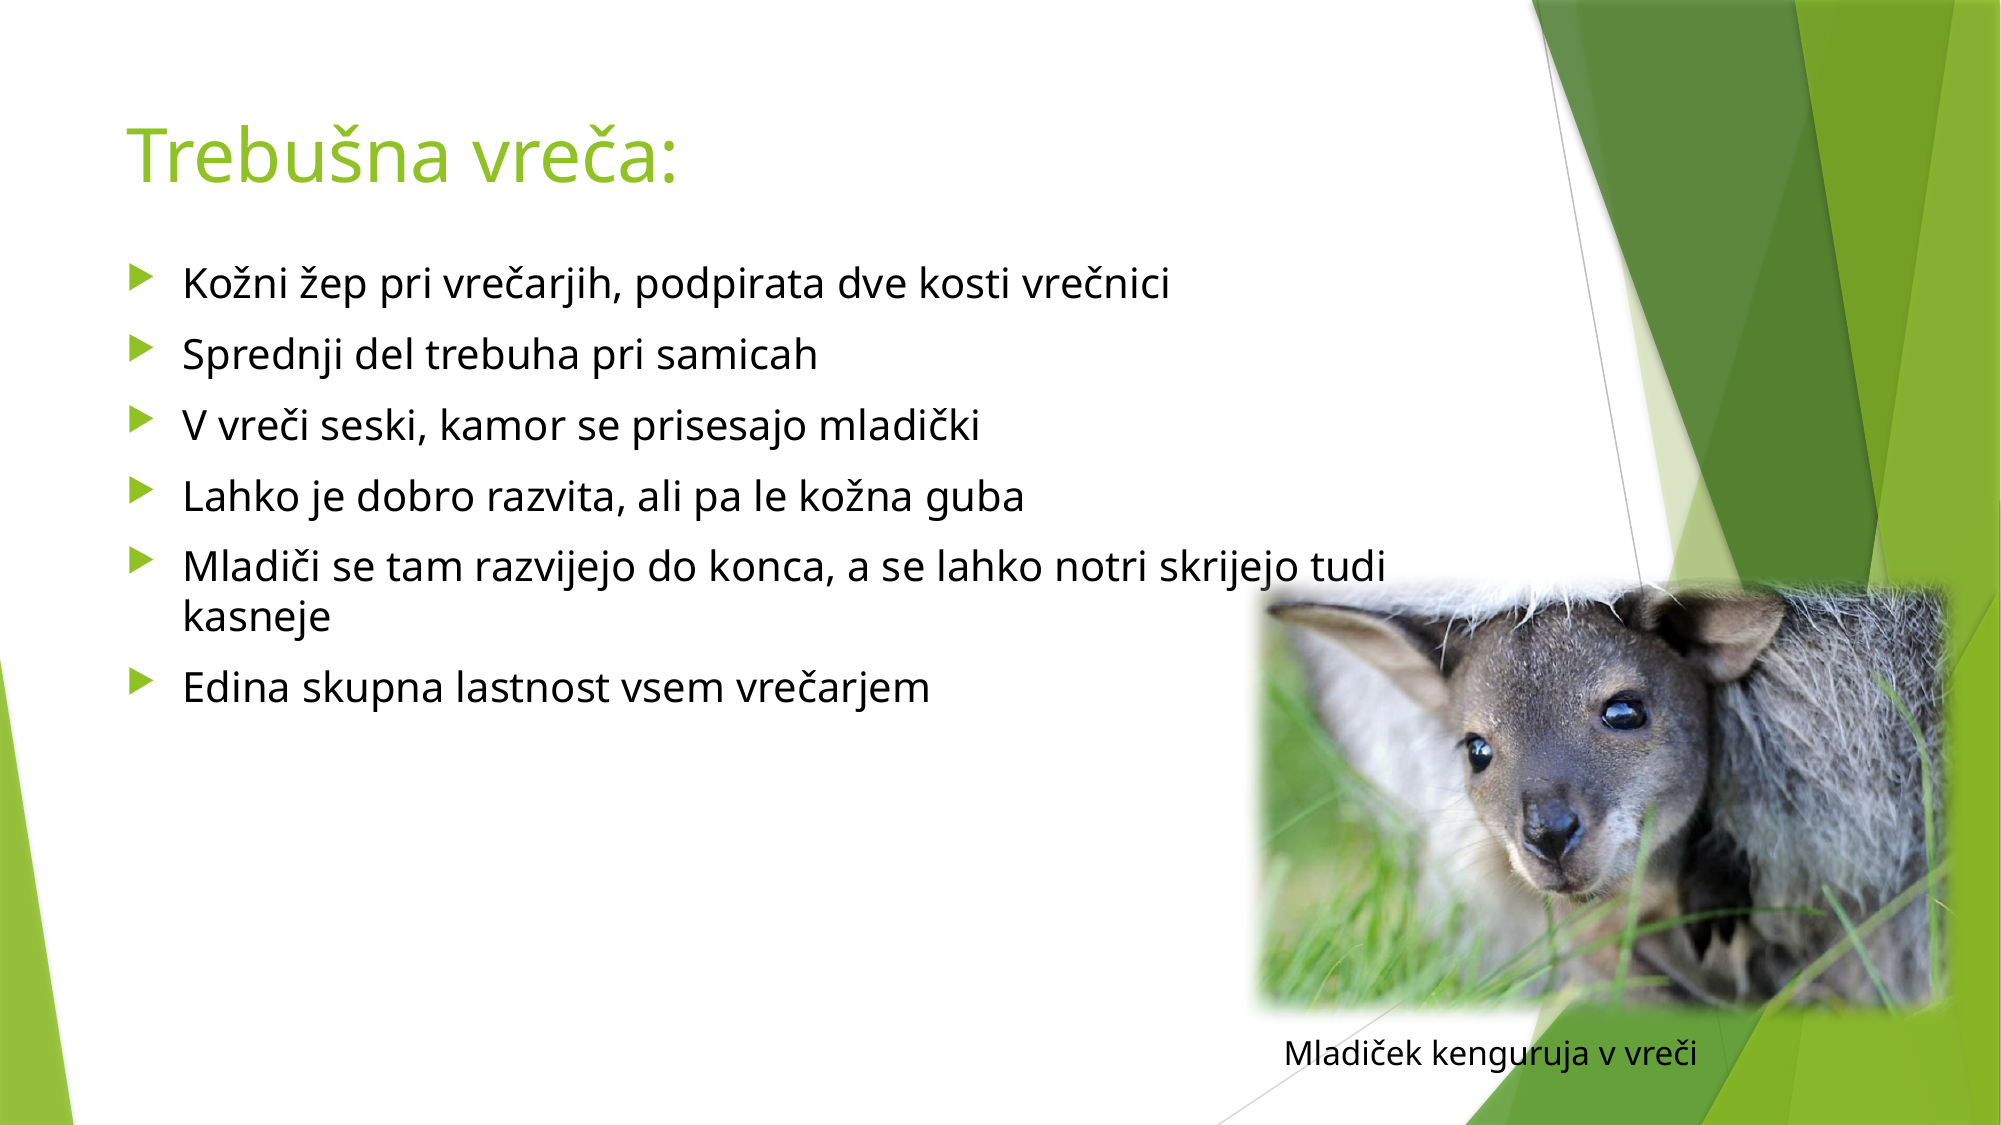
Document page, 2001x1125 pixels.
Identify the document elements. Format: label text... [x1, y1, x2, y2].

list Kožni žep pri vrečarjih, podpirata dve kosti vrečnici Sprednji del trebuha pri samicah V vreči seski, kamor se prisesajo mladički Lahko je dobro razvita, ali pa le kožna guba Mladiči se tam razvijejo do konca, a se lahko notri skrijejo tudi kasneje Edina skupna lastnost vsem vrečarjem [111, 249, 1522, 992]
title Trebušna vreča: [111, 99, 1522, 249]
picture [1241, 572, 1964, 1026]
text_box Mladiček kenguruja v vreči [1268, 1035, 1937, 1080]
